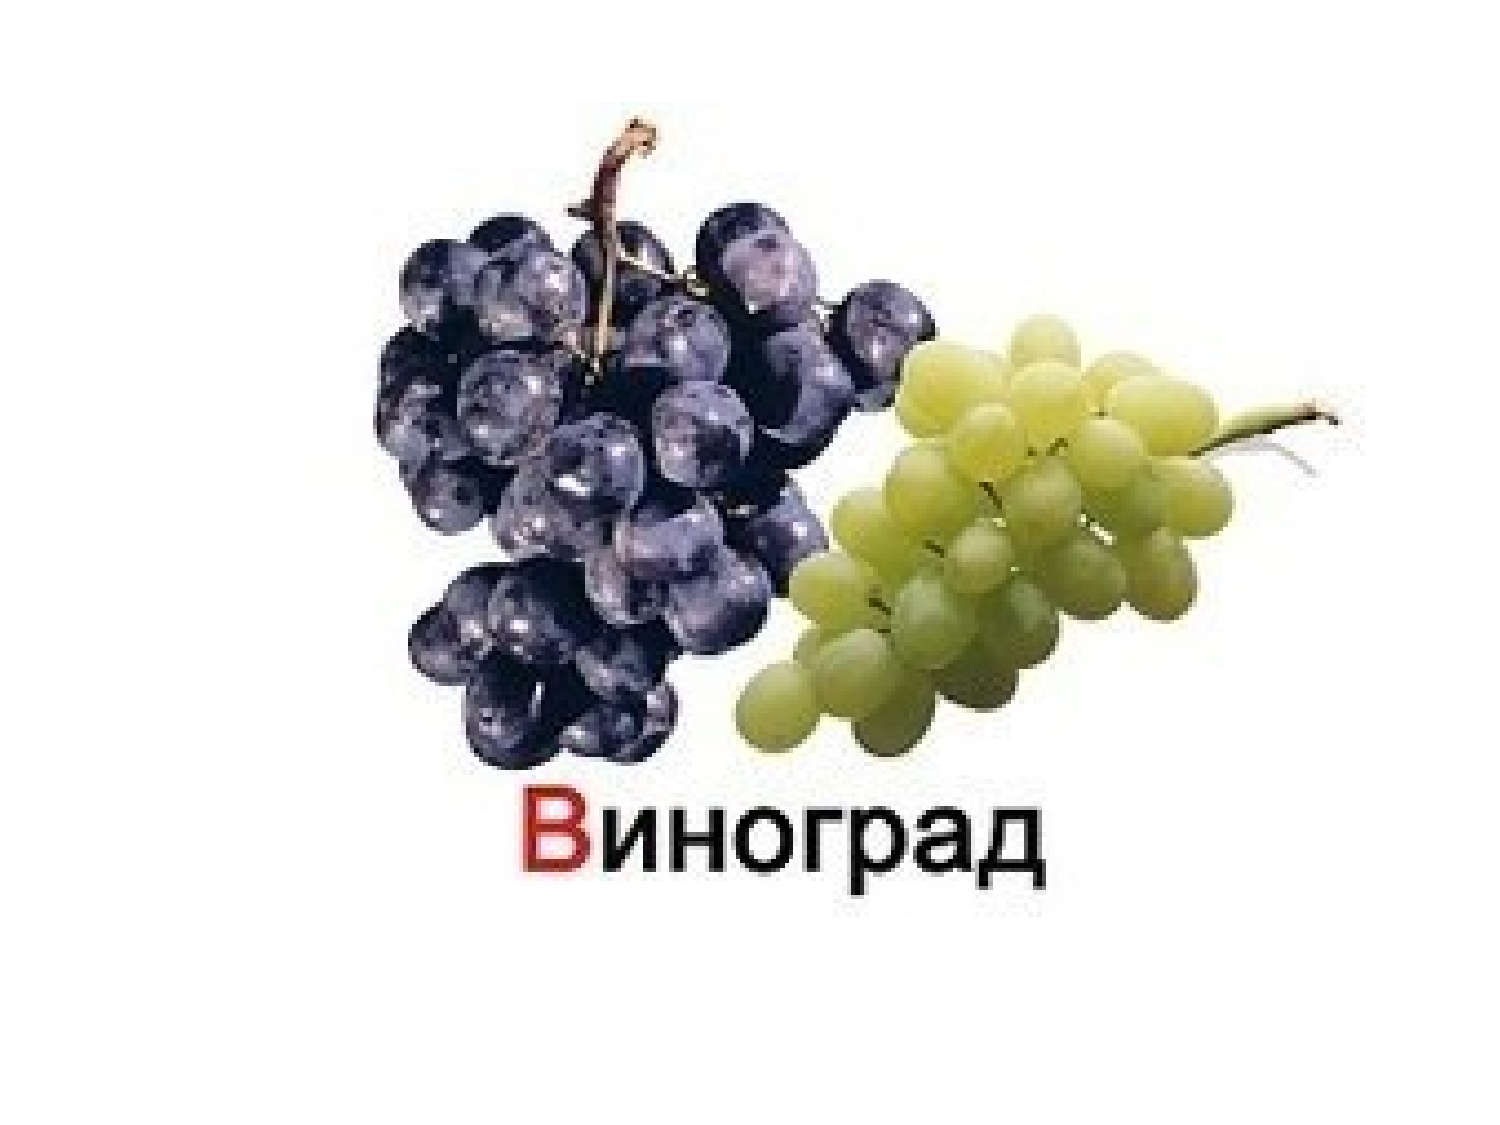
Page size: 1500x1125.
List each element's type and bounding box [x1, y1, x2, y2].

picture [229, 77, 1454, 949]
